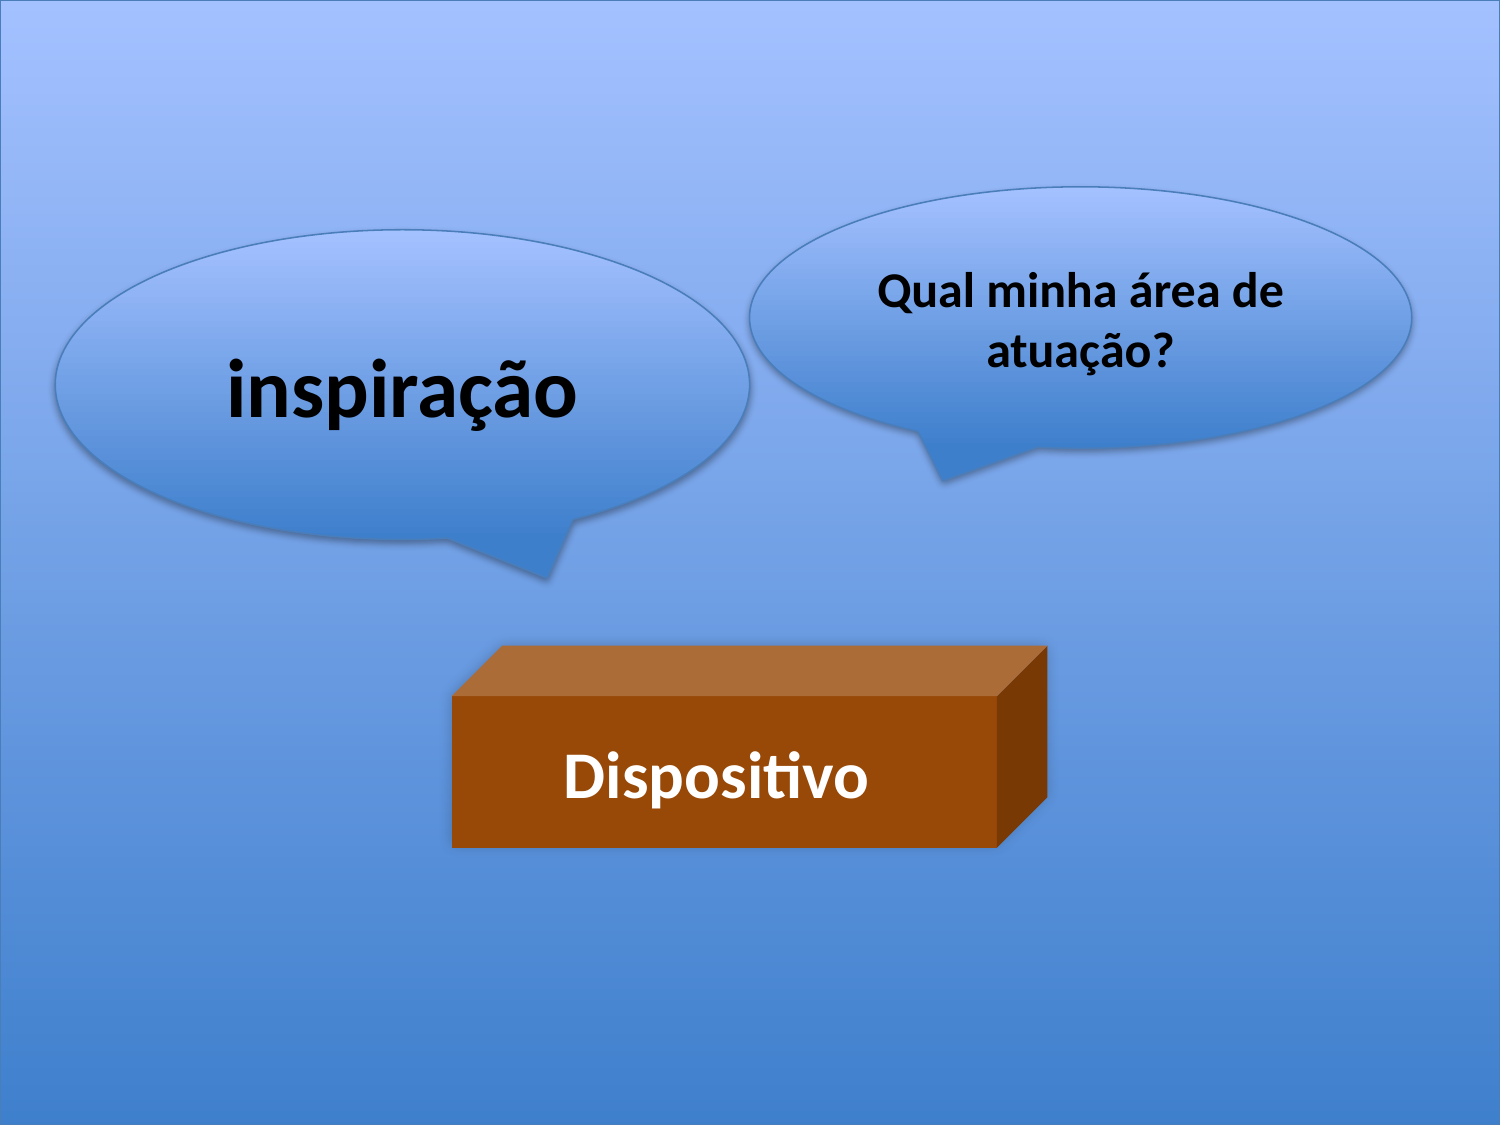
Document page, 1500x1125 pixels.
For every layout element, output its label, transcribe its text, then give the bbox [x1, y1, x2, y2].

text_box [0, 0, 1500, 1125]
text_box Dispositivo [450, 644, 1049, 849]
text_box inspiração [54, 228, 751, 579]
text_box Qual minha área de atuação? [748, 186, 1413, 482]
